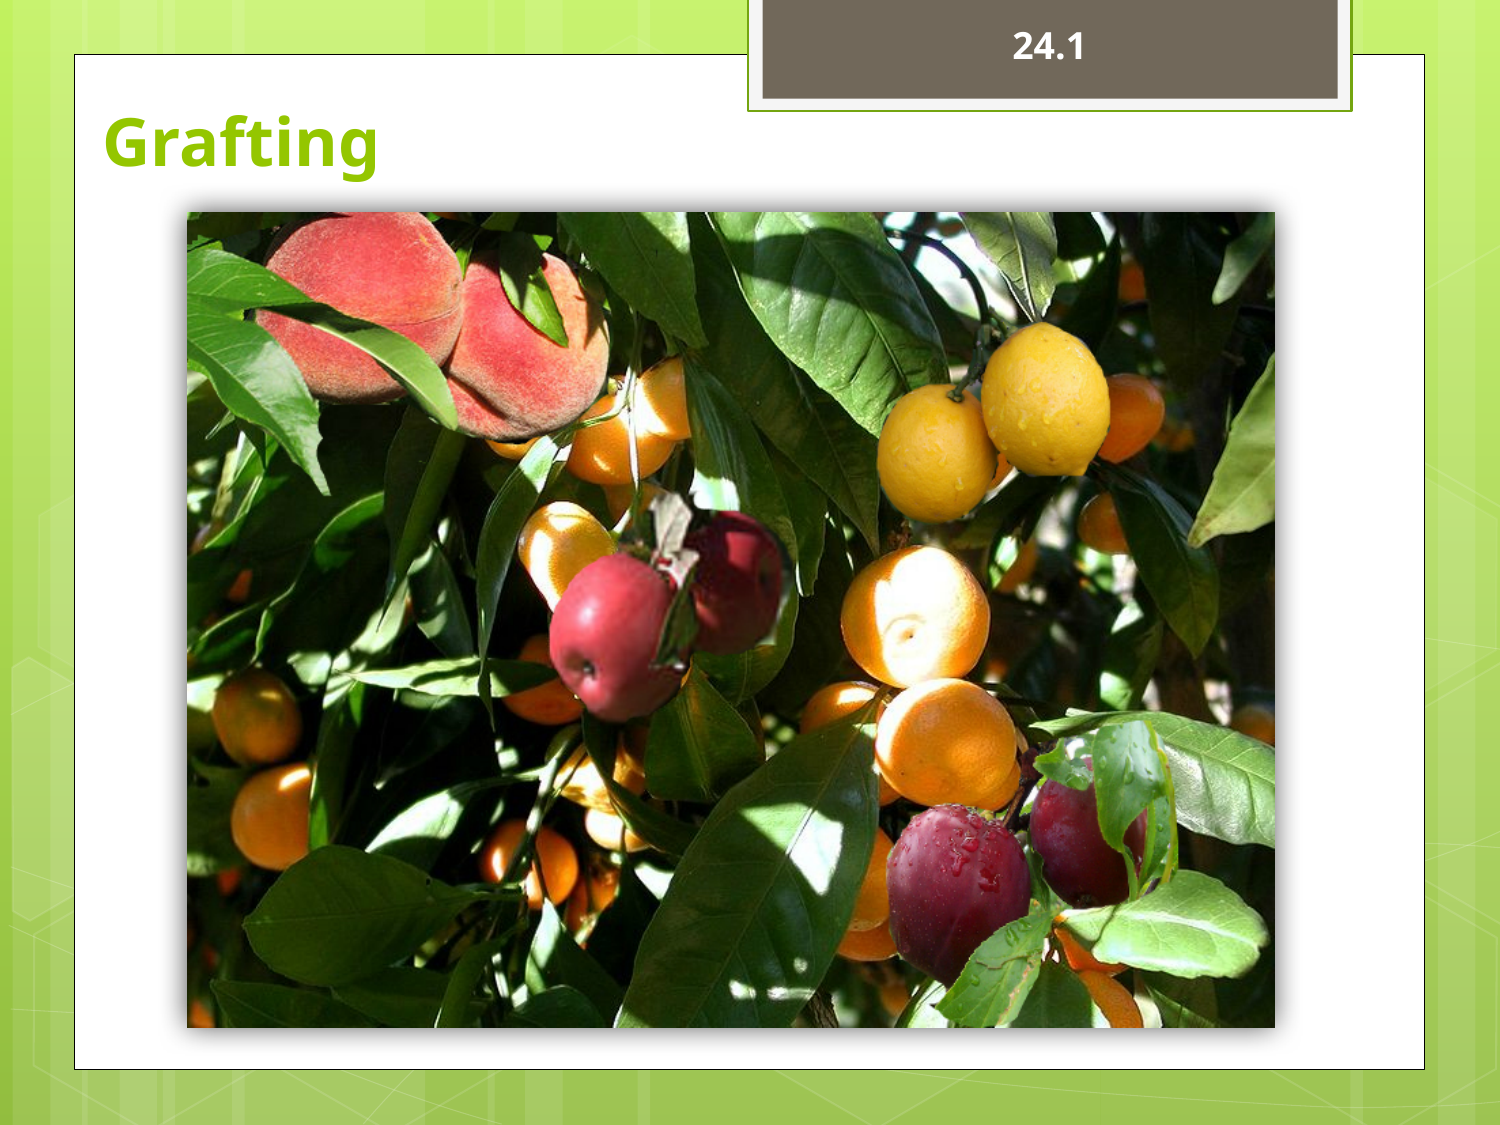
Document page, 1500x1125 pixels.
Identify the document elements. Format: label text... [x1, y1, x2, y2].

picture [187, 212, 1276, 1029]
text_box 24.1 [924, 14, 1175, 75]
title Grafting [87, 0, 1240, 188]
